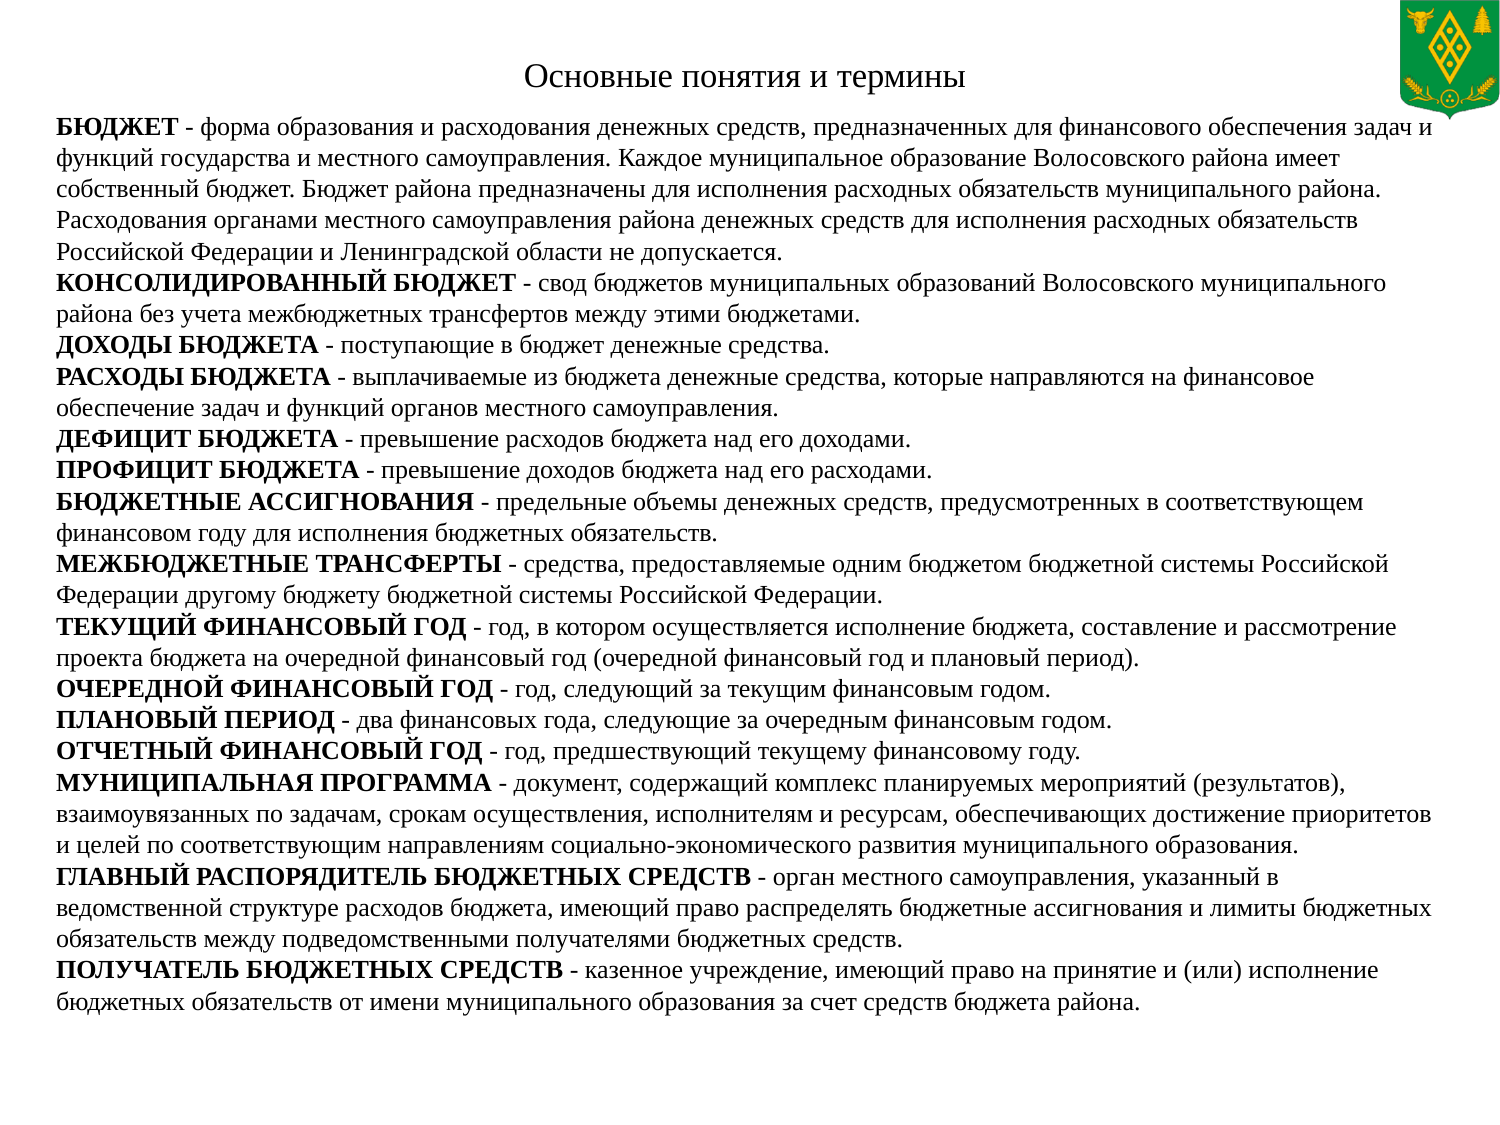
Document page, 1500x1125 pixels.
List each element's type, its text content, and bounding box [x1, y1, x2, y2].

text_box БЮДЖЕТ - форма образования и расходования денежных средств, предназначенных для финансового обеспечения задач и функций государства и местного самоуправления. Каждое муниципальное образование Волосовского района имеет собственный бюджет. Бюджет района предназначены для исполнения расходных обязательств муниципального района. Расходования органами местного самоуправления района денежных средств для исполнения расходных обязательств Российской Федерации и Ленинградской области не допускается. КОНСОЛИДИРОВАННЫЙ БЮДЖЕТ - свод бюджетов муниципальных образований Волосовского муниципального района без учета межбюджетных трансфертов между этими бюджетами. ДОХОДЫ БЮДЖЕТА - поступающие в бюджет денежные средства. РАСХОДЫ БЮДЖЕТА - выплачиваемые из бюджета денежные средства, которые направляются на финансовое обеспечение задач и функций органов местного самоуправления. ДЕФИЦИТ БЮДЖЕТА - превышение расходов бюджета над его доходами. ПРОФИЦИТ БЮДЖЕТА - превышение доходов бюджета над его расходами. БЮДЖЕТНЫЕ АССИГНОВАНИЯ - предельные объемы денежных средств, предусмотренных в соответствующем финансовом году для исполнения бюджетных обязательств. МЕЖБЮДЖЕТНЫЕ ТРАНСФЕРТЫ - средства, предоставляемые одним бюджетом бюджетной системы Российской Федерации другому бюджету бюджетной системы Российской Федерации. ТЕКУЩИЙ ФИНАНСОВЫЙ ГОД - год, в котором осуществляется исполнение бюджета, составление и рассмотрение проекта бюджета на очередной финансовый год (очередной финансовый год и плановый период). ОЧЕРЕДНОЙ ФИНАНСОВЫЙ ГОД - год, следующий за текущим финансовым годом. ПЛАНОВЫЙ ПЕРИОД - два финансовых года, следующие за очередным финансовым годом. ОТЧЕТНЫЙ ФИНАНСОВЫЙ ГОД - год, предшествующий текущему финансовому году. МУНИЦИПАЛЬНАЯ ПРОГРАММА - документ, содержащий комплекс планируемых мероприятий (результатов), взаимоувязанных по задачам, срокам осуществления, исполнителям и ресурсам, обеспечивающих достижение приоритетов и целей по соответствующим направлениям социально-экономического развития муниципального образования. ГЛАВНЫЙ РАСПОРЯДИТЕЛЬ БЮДЖЕТНЫХ СРЕДСТВ - орган местного самоуправления, указанный в ведомственной структуре расходов бюджета, имеющий право распределять бюджетные ассигнования и лимиты бюджетных обязательств между подведомственными получателями бюджетных средств. ПОЛУЧАТЕЛЬ БЮДЖЕТНЫХ СРЕДСТВ - казенное учреждение, имеющий право на принятие и (или) исполнение бюджетных обязательств от имени муниципального образования за счет средств бюджета района. [41, 101, 1459, 1023]
picture [1399, 0, 1500, 120]
title Основные понятия и термины [64, 45, 1394, 101]
